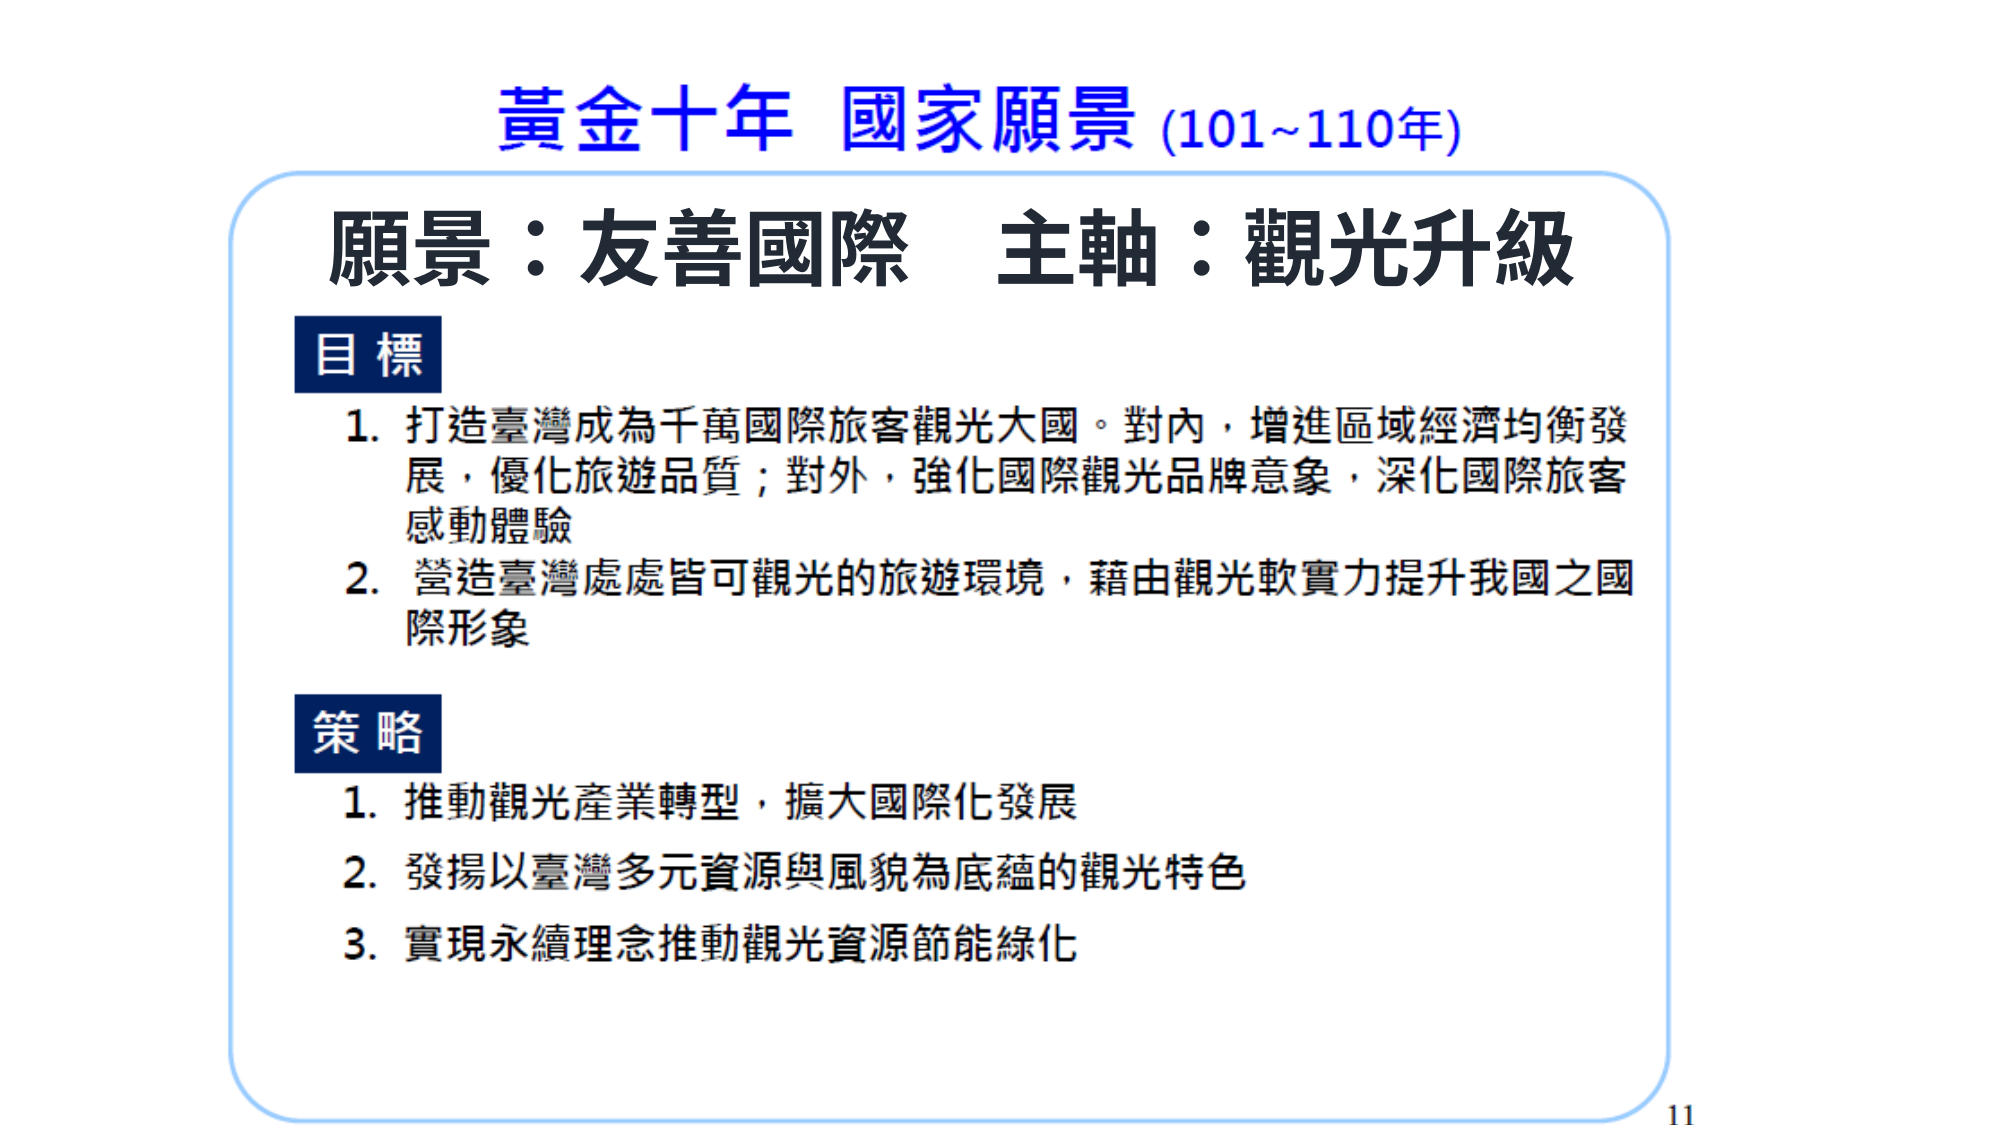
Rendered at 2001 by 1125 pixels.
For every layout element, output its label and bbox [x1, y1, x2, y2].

text_box [200, 68, 1698, 1125]
